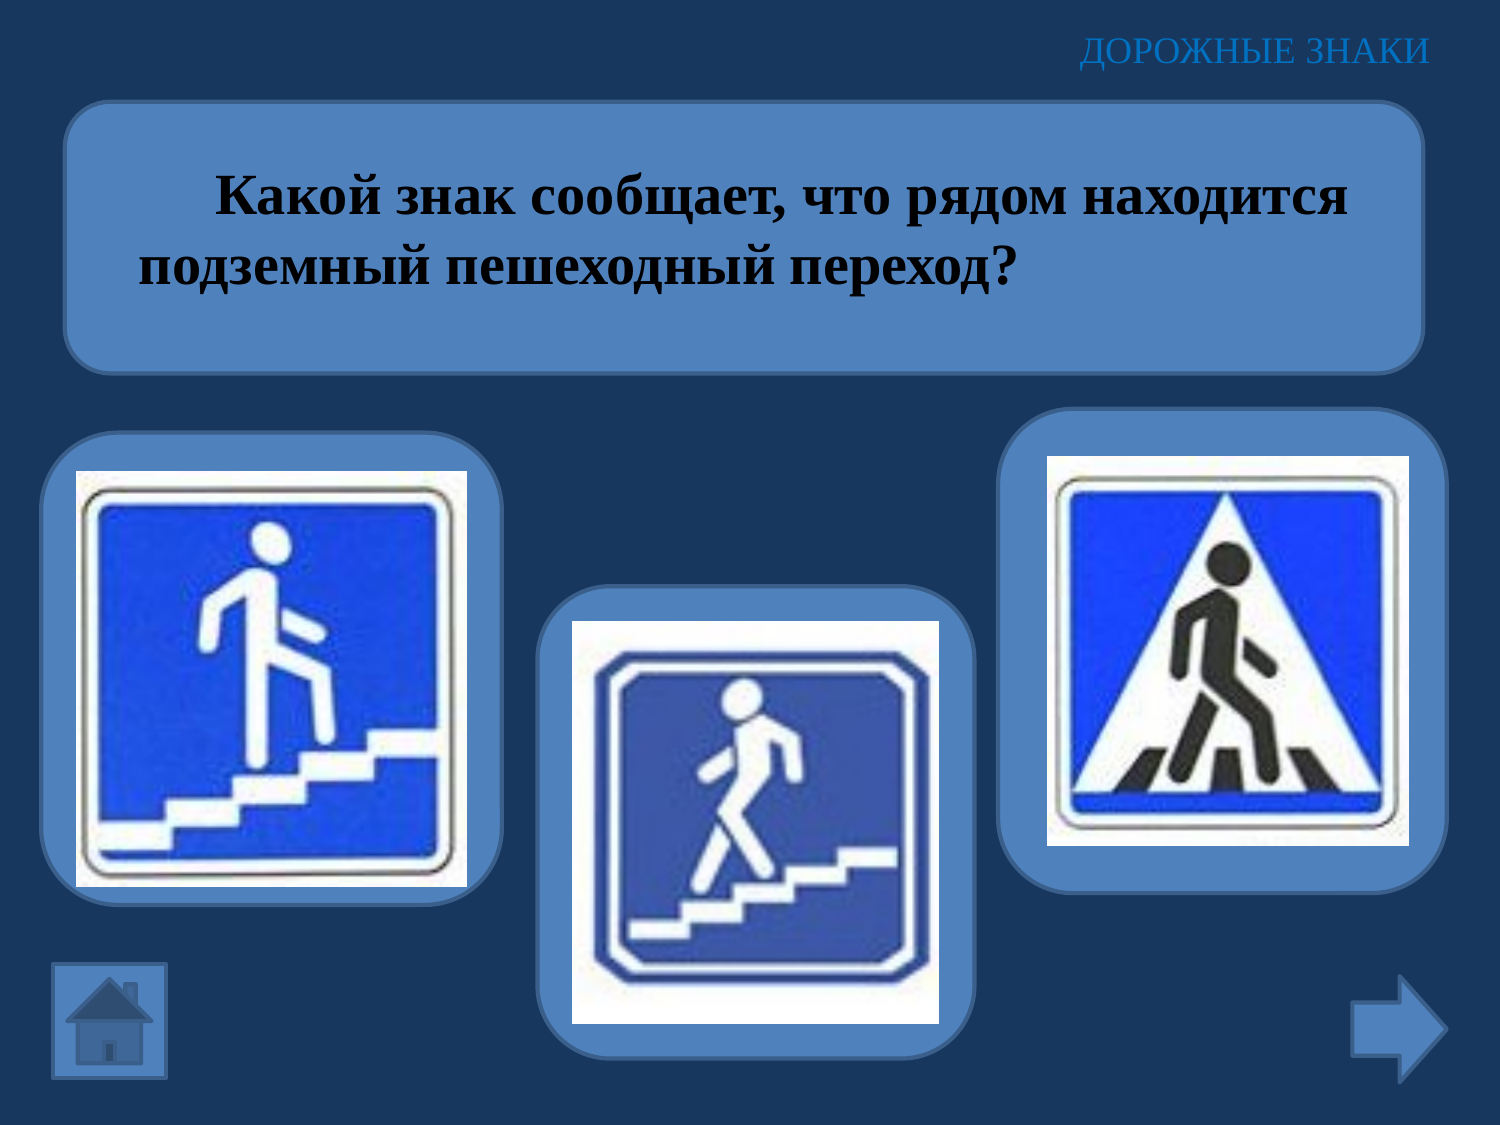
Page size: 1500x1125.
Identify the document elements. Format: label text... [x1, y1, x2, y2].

text_box [39, 430, 504, 908]
text_box [995, 406, 1449, 896]
picture [76, 470, 467, 888]
text_box [1350, 974, 1449, 1085]
picture [1047, 455, 1409, 847]
text_box Какой знак сообщает, что рядом находится подземный пешеходный переход? [123, 148, 1365, 304]
text_box [62, 99, 1426, 376]
text_box ДОРОЖНЫЕ ЗНАКИ [927, 18, 1500, 79]
text_box [51, 962, 168, 1080]
text_box [535, 584, 977, 1061]
picture [572, 621, 939, 1024]
